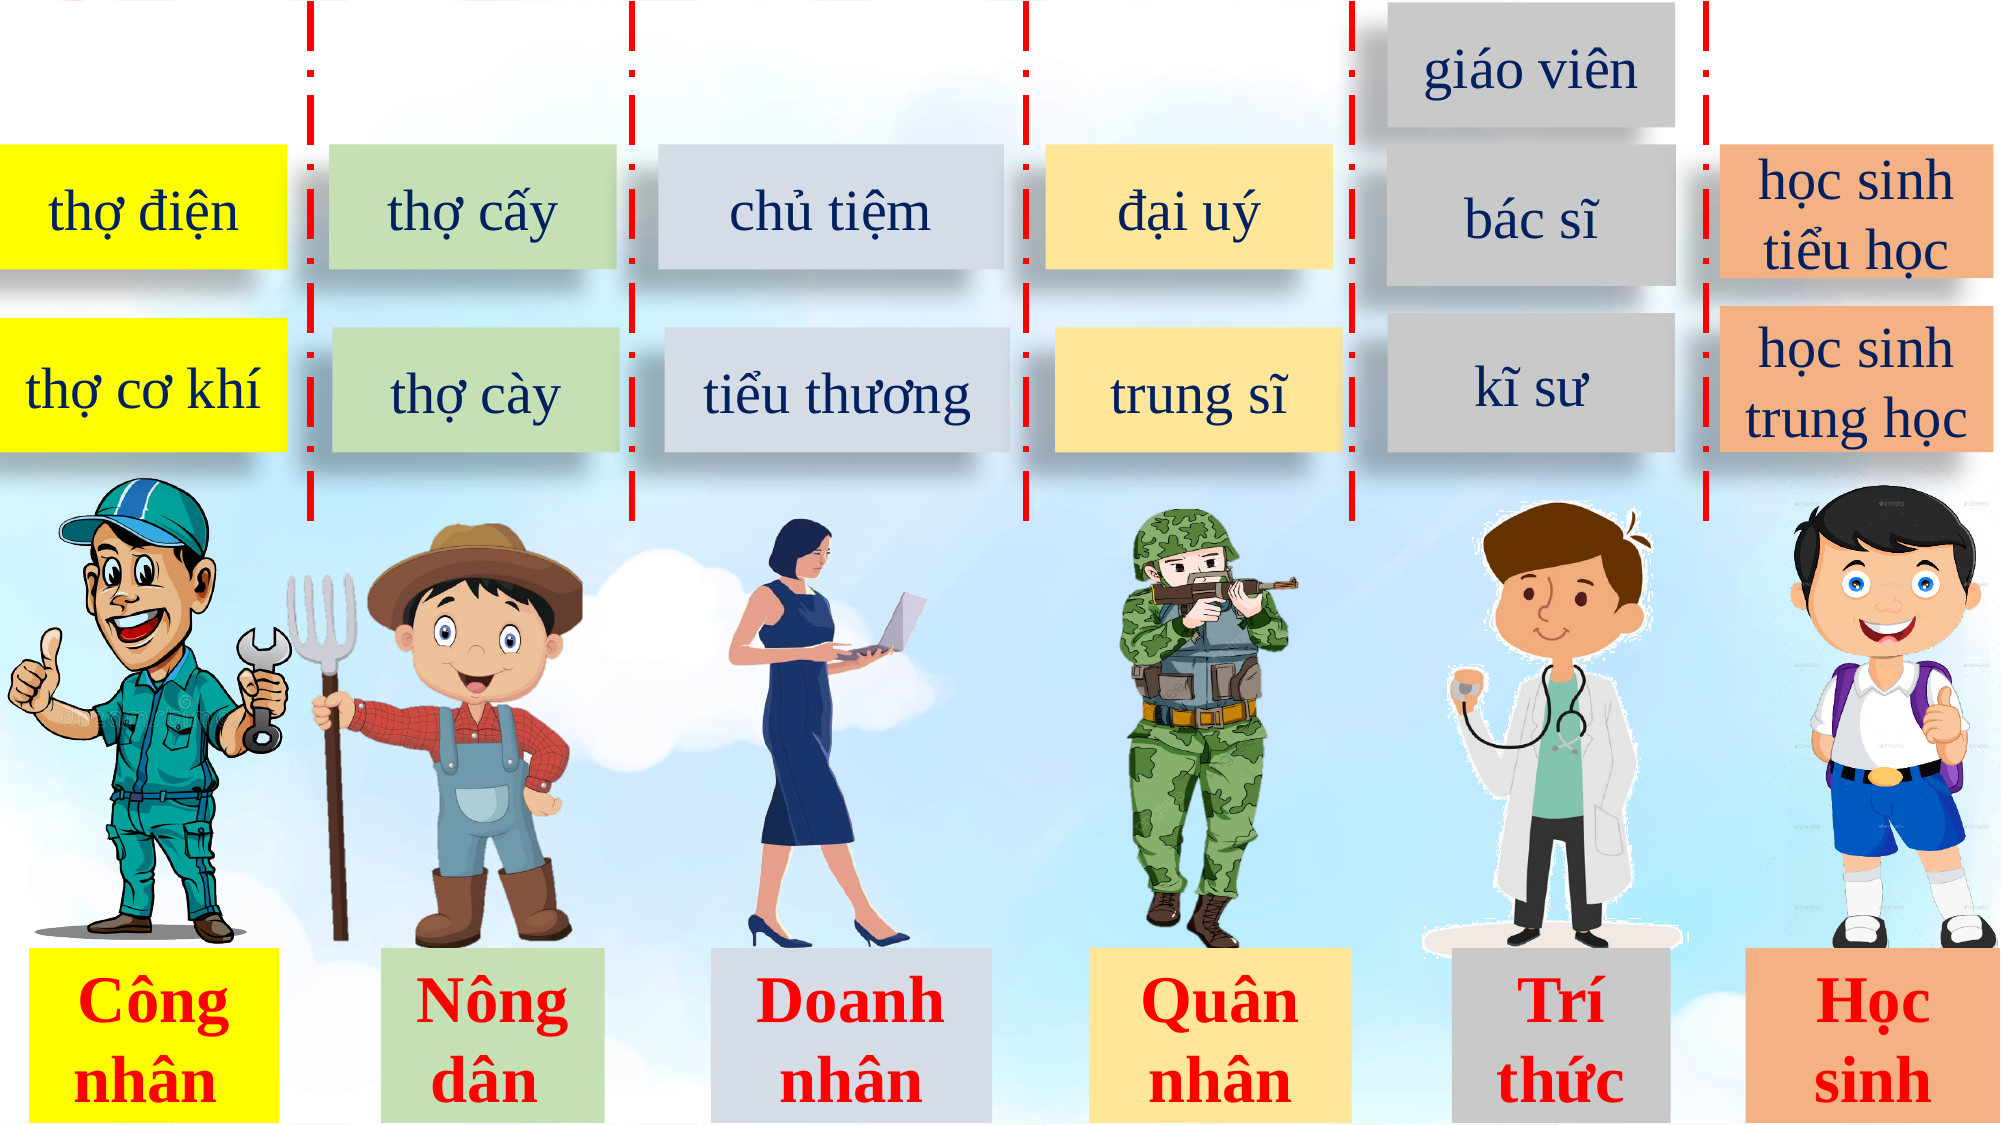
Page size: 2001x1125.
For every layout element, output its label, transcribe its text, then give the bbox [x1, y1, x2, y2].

text_box [0, 0, 2000, 463]
text_box trung sĩ [1054, 326, 1344, 453]
text_box Công nhân [29, 969, 280, 1123]
text_box Doanh nhân [710, 948, 993, 1123]
text_box Nông dân [381, 978, 605, 1123]
text_box thợ cơ khí [0, 317, 288, 452]
text_box tiểu thương [664, 326, 1011, 453]
text_box bác sĩ [1386, 143, 1677, 287]
text_box thợ cày [331, 326, 621, 453]
text_box học sinh trung học [1719, 305, 1994, 453]
text_box học sinh tiểu học [1719, 143, 1994, 279]
picture [695, 501, 948, 969]
picture [0, 452, 619, 978]
picture [1402, 476, 1720, 972]
text_box Quân nhân [1089, 948, 1352, 1123]
text_box thợ cấy [328, 143, 618, 270]
picture [1088, 479, 1317, 978]
text_box giáo viên [1387, 1, 1676, 128]
picture [1765, 463, 2000, 978]
text_box Trí thức [1451, 972, 1671, 1123]
text_box đại uý [1045, 143, 1334, 270]
text_box chủ tiệm [657, 143, 1005, 270]
text_box thợ điện [0, 143, 288, 270]
text_box kĩ sư [1386, 312, 1676, 453]
text_box [0, 453, 2000, 1124]
text_box Học sinh [1745, 948, 2000, 1123]
